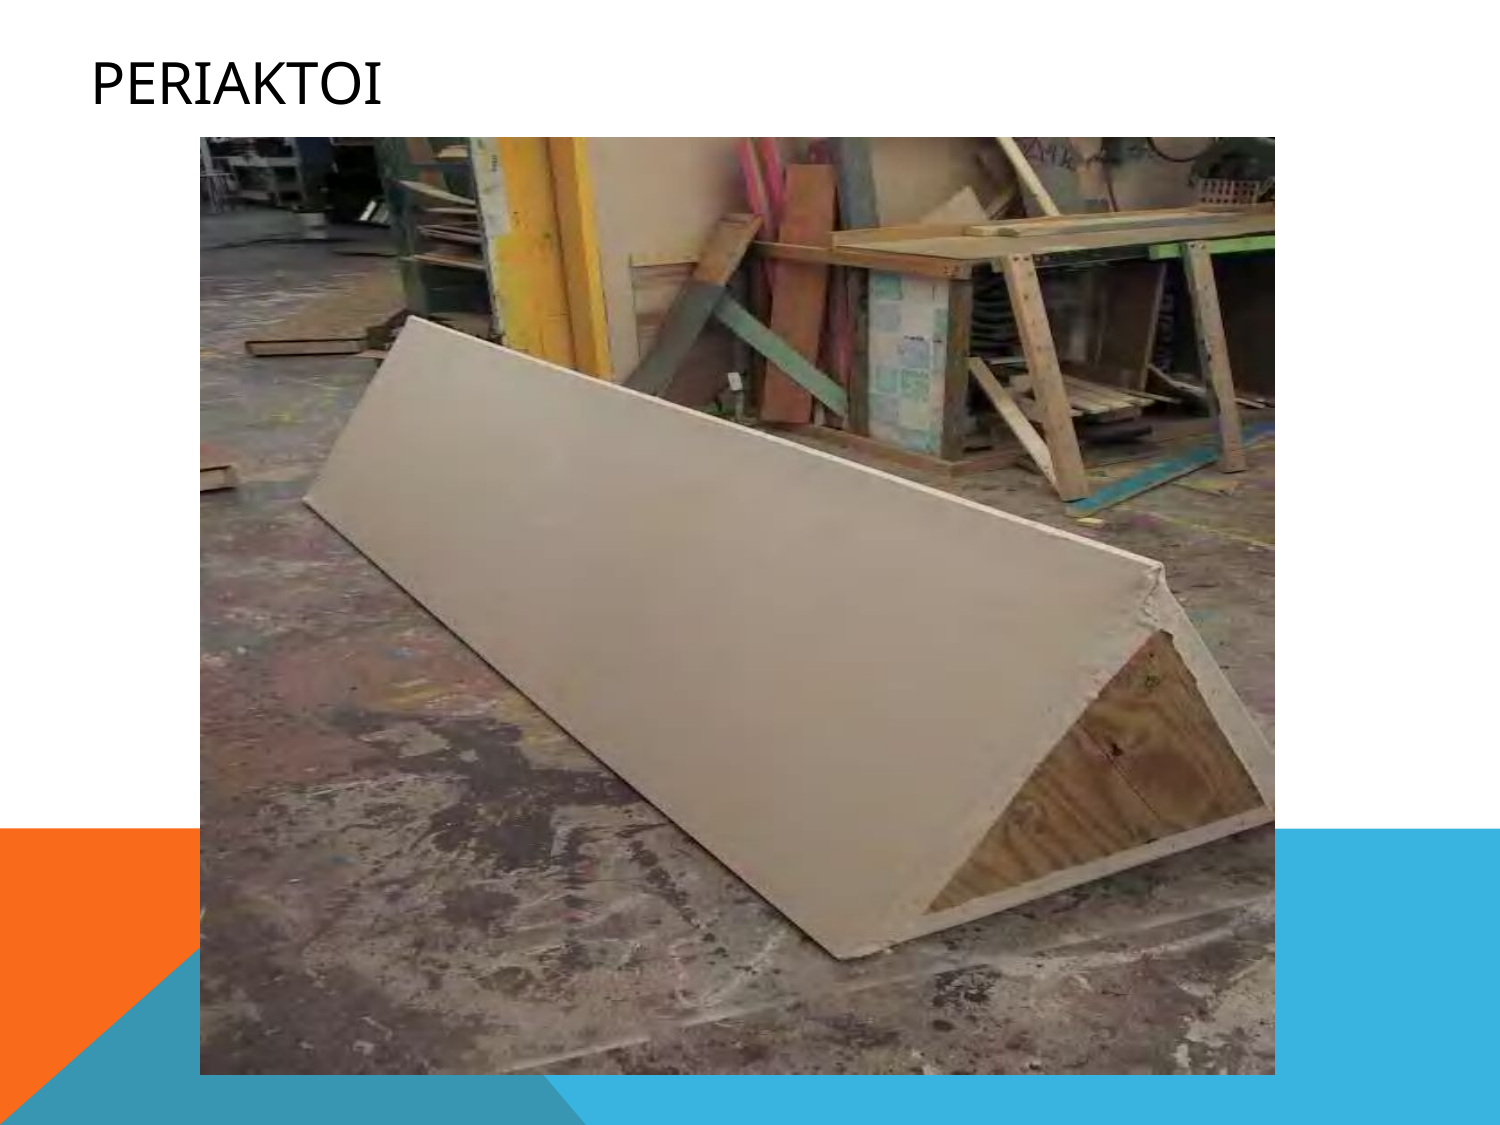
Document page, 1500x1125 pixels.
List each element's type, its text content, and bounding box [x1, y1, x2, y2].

title Periaktoi [75, 0, 1425, 163]
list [199, 137, 1275, 1076]
